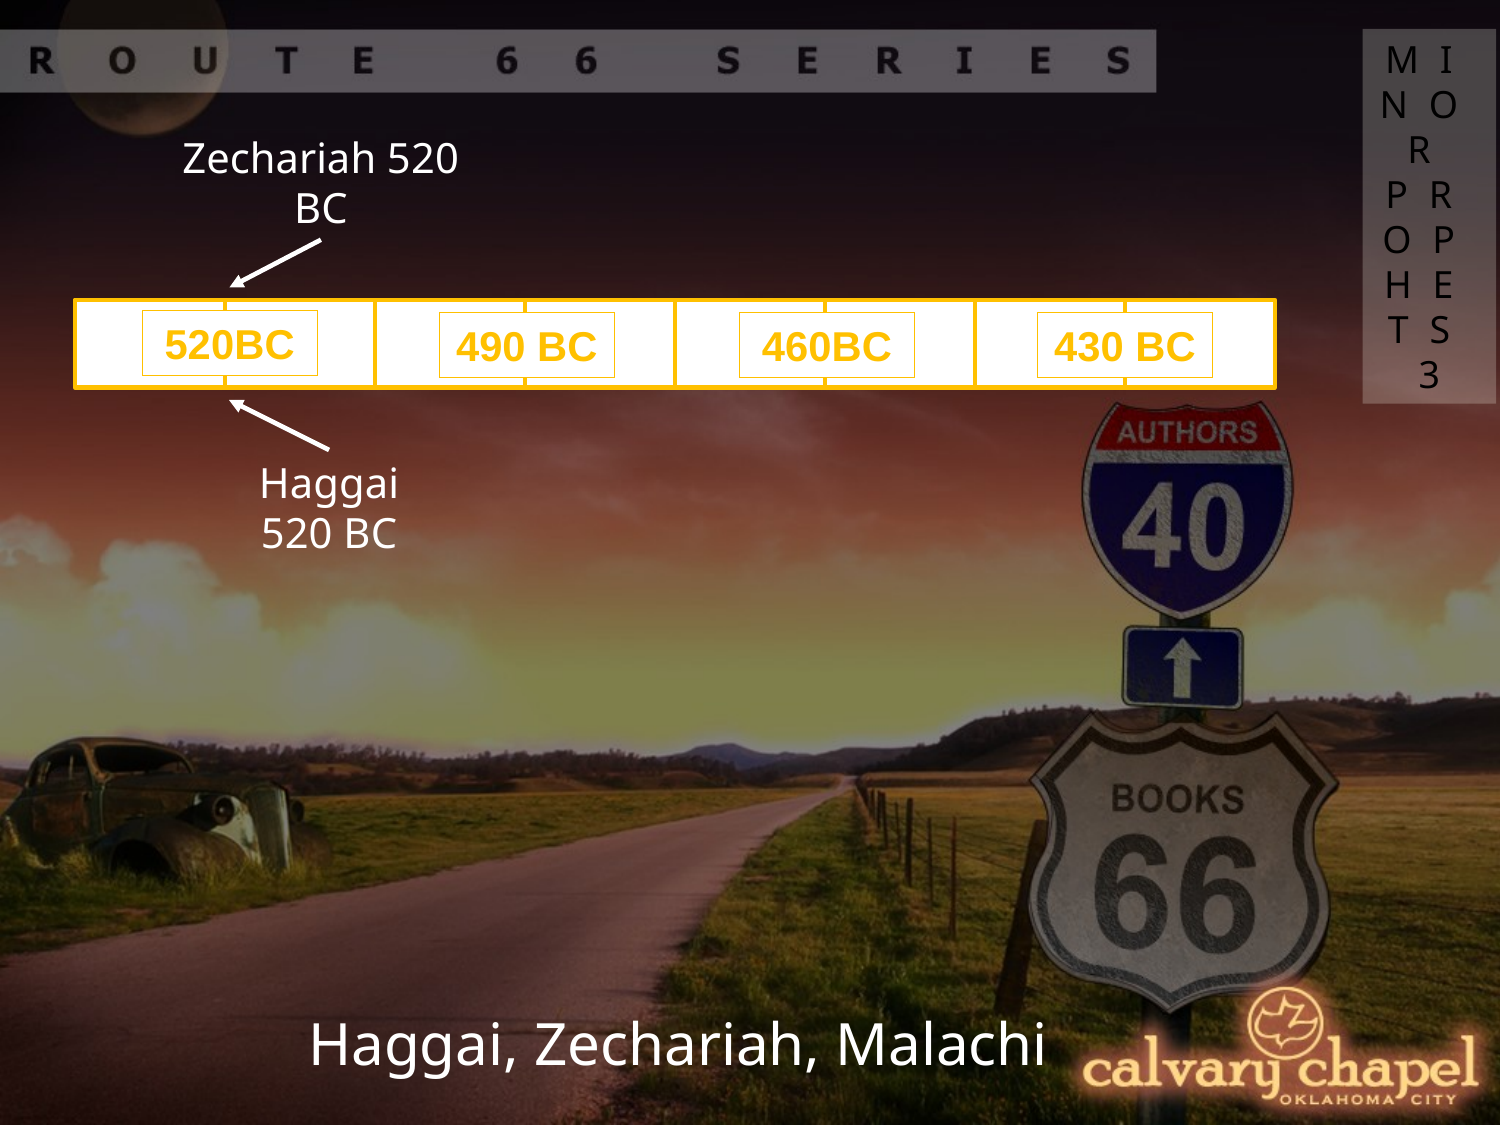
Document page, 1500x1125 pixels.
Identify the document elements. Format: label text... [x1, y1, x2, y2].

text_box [74, 299, 1276, 388]
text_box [251, 218, 299, 311]
text_box Haggai 520 BC [154, 449, 505, 565]
text_box Haggai, Zechariah, Malachi [74, 999, 1063, 1085]
text_box Zechariah 520 BC [154, 124, 488, 240]
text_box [253, 374, 305, 476]
picture [0, 0, 1500, 1125]
text_box MINOR PROPHETS 3 [1362, 28, 1497, 404]
